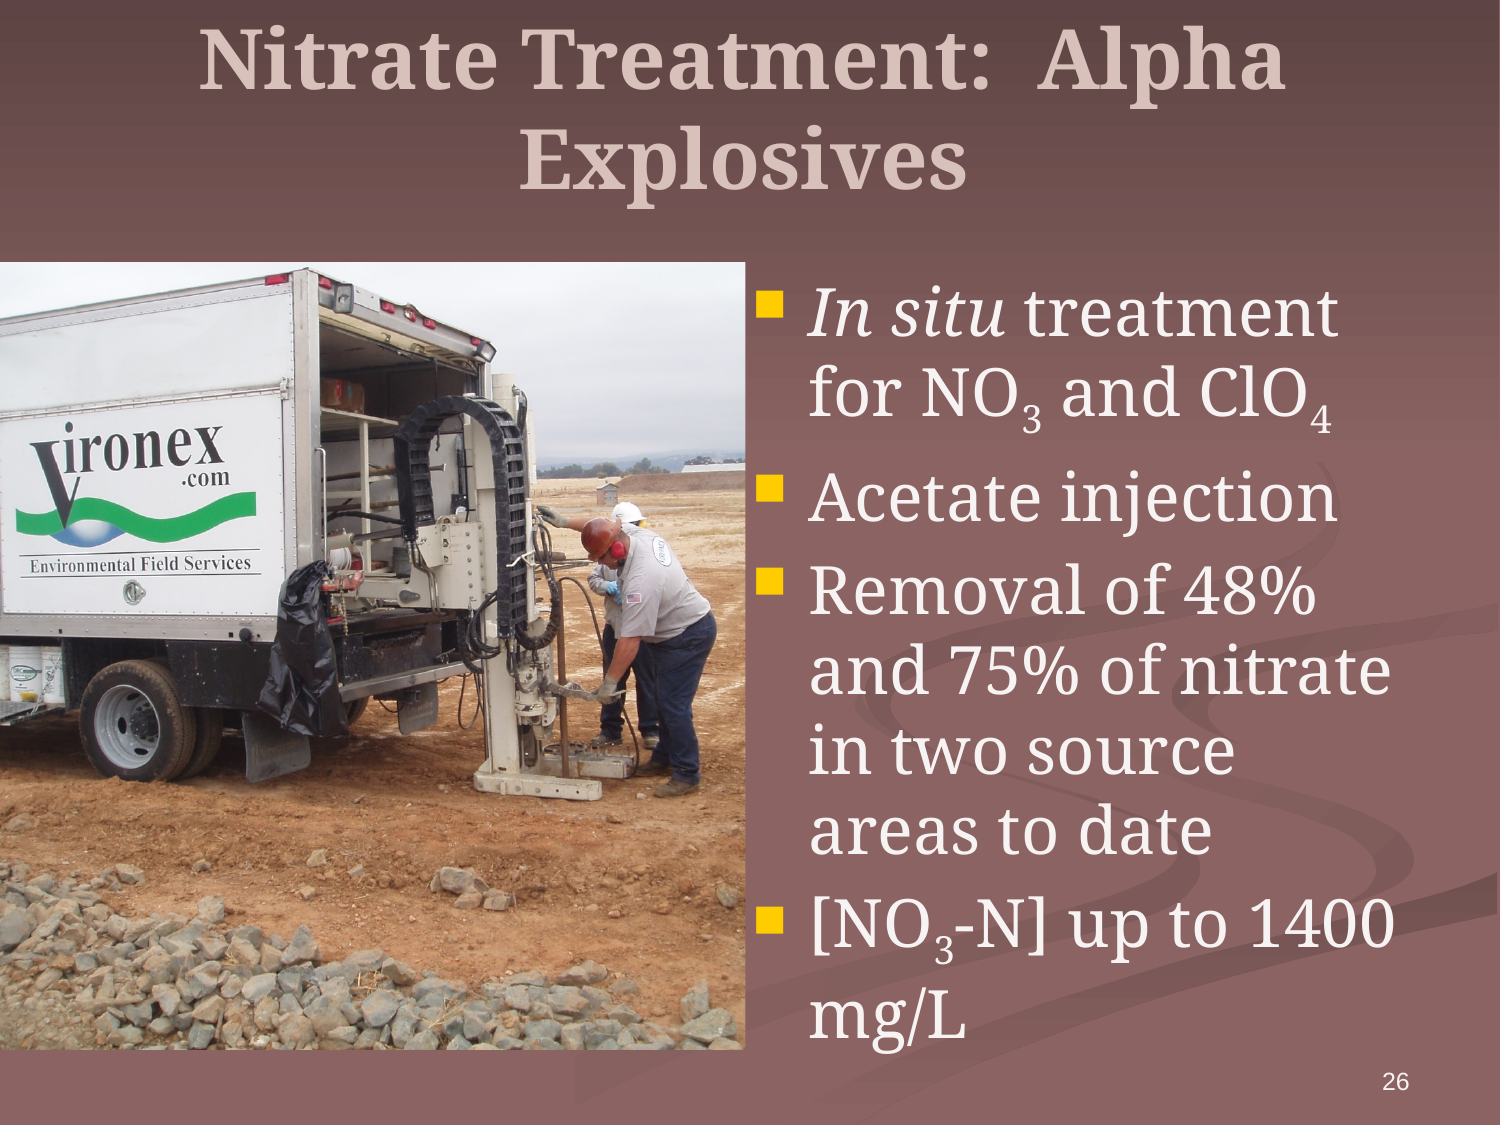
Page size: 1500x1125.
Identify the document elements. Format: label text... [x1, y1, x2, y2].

list In situ treatment for NO3 and ClO4 Acetate injection Removal of 48% and 75% of nitrate in two source areas to date [NO3-N] up to 1400 mg/L [746, 262, 1426, 1006]
title Nitrate Treatment: Alpha Explosives [37, 12, 1451, 201]
picture [0, 262, 746, 1051]
slide_number 26 [1074, 1024, 1426, 1104]
